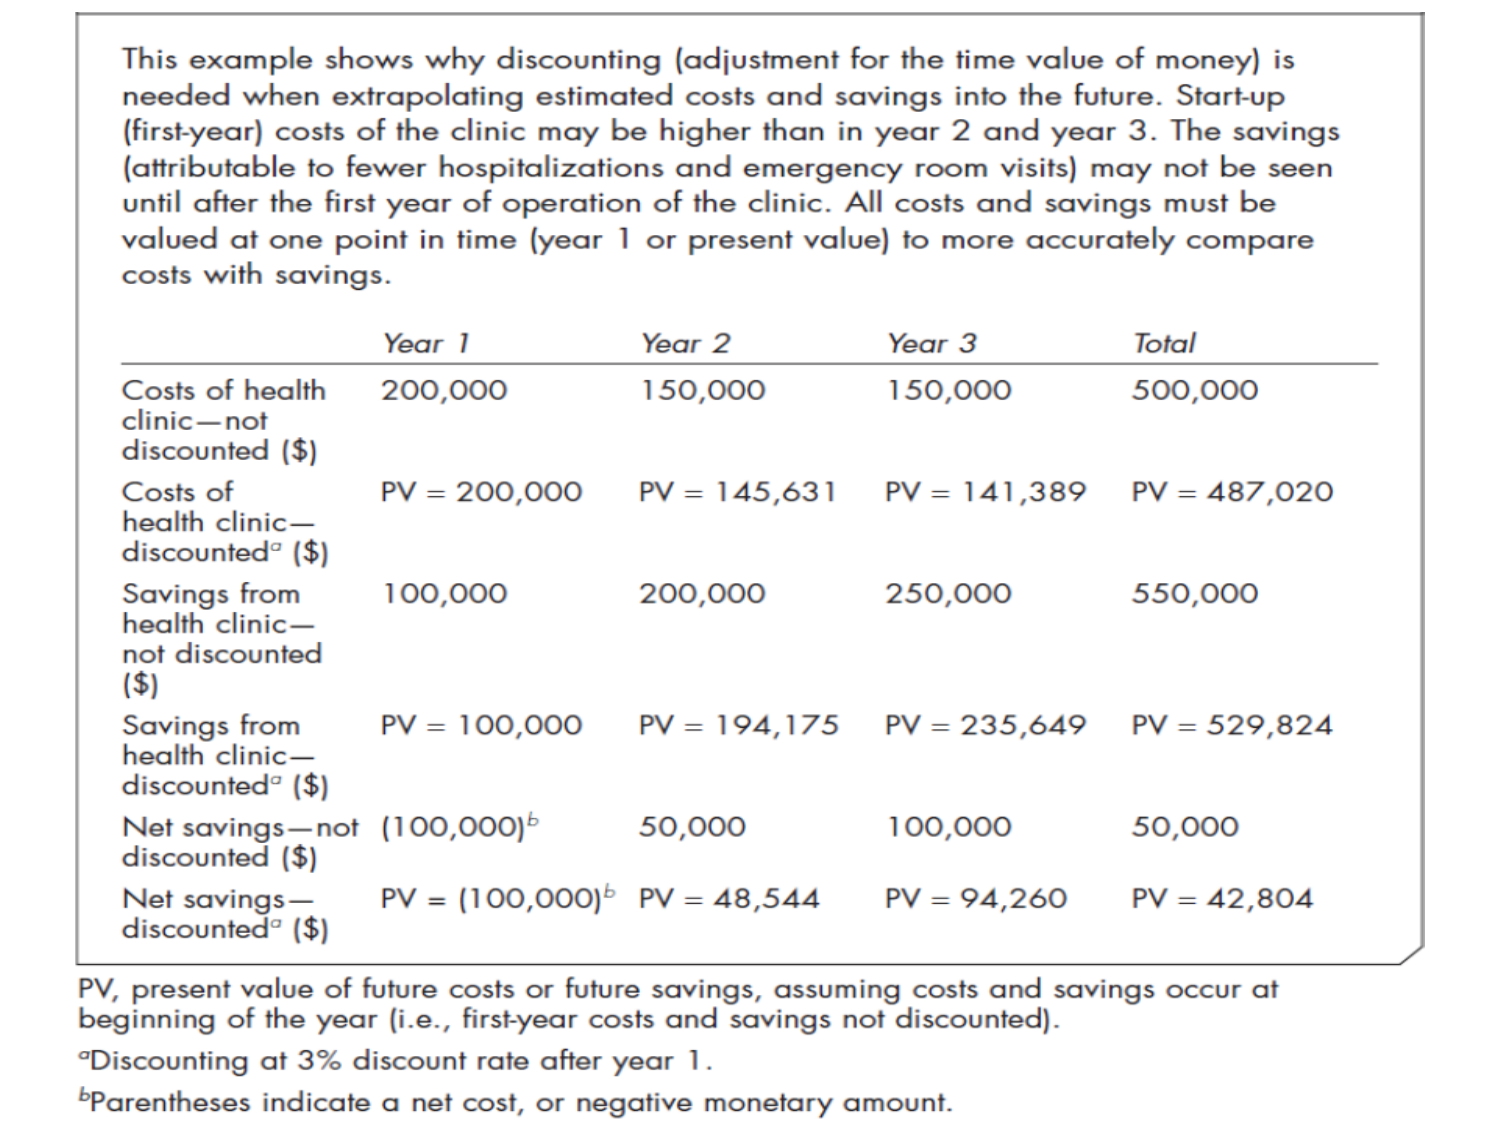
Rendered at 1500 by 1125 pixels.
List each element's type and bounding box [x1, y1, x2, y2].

list [74, 12, 1426, 1125]
